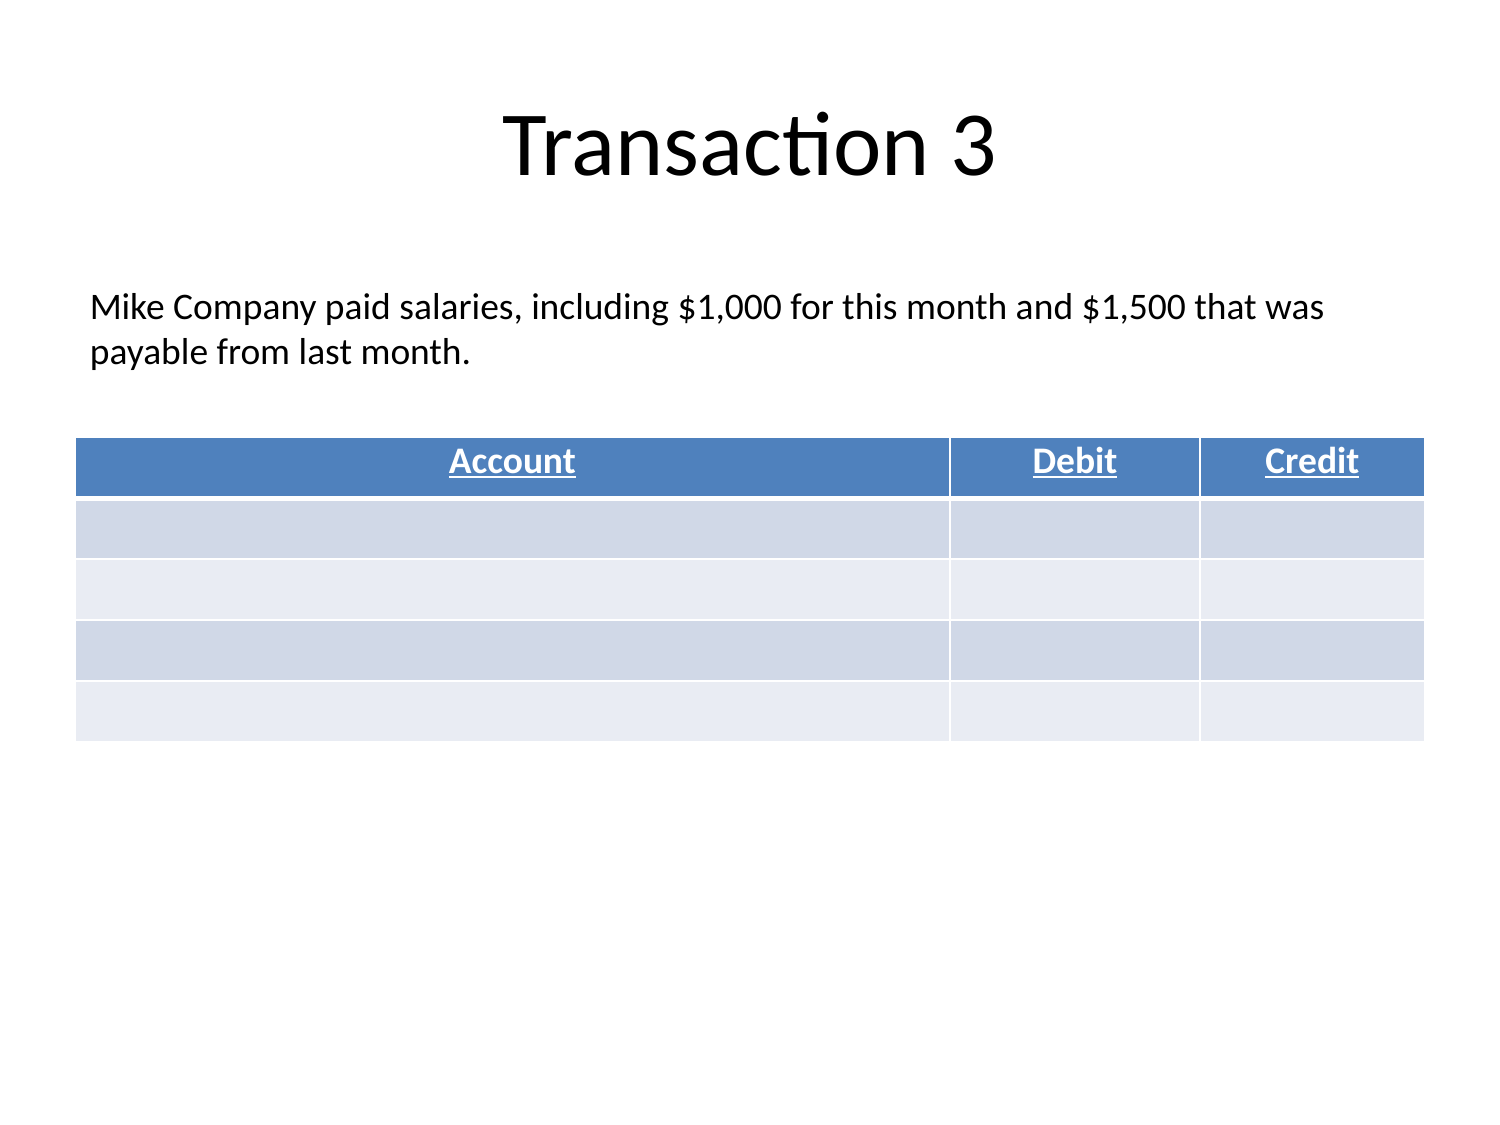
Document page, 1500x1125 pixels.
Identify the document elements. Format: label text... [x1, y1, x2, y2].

title Transaction 3 [75, 45, 1425, 233]
table_cell [951, 621, 1199, 680]
table_cell [1201, 501, 1424, 558]
table_cell [1201, 560, 1424, 619]
table_cell [76, 682, 949, 741]
table_cell [1201, 621, 1424, 680]
table_cell [76, 501, 949, 558]
table_cell [1201, 682, 1424, 741]
table_cell [76, 621, 949, 680]
table_cell [951, 501, 1199, 558]
table_header Account [76, 438, 949, 496]
table_cell [76, 560, 949, 619]
table_cell [951, 560, 1199, 619]
text_box Mike Company paid salaries, including $1,000 for this month and $1,500 that was payable from last month. [74, 274, 1425, 380]
table_cell [951, 682, 1199, 741]
table_header Debit [951, 438, 1199, 496]
table_header Credit [1201, 438, 1424, 496]
